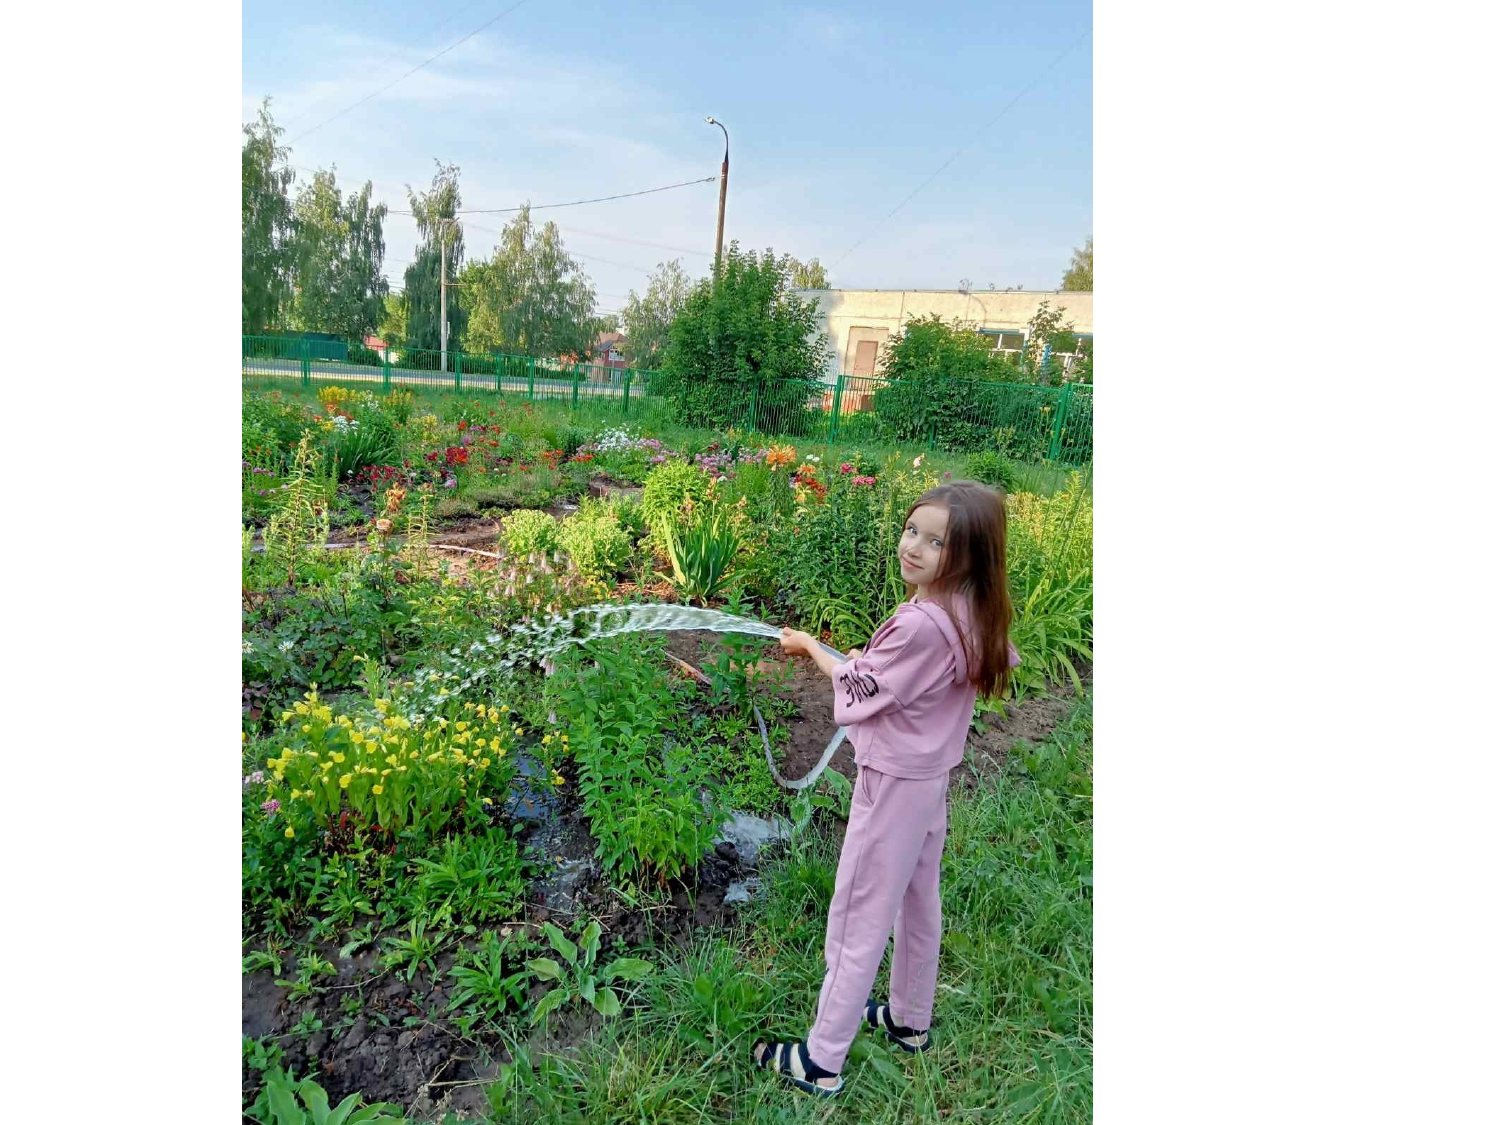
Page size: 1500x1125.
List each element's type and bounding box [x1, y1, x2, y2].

list [241, 0, 1093, 1125]
